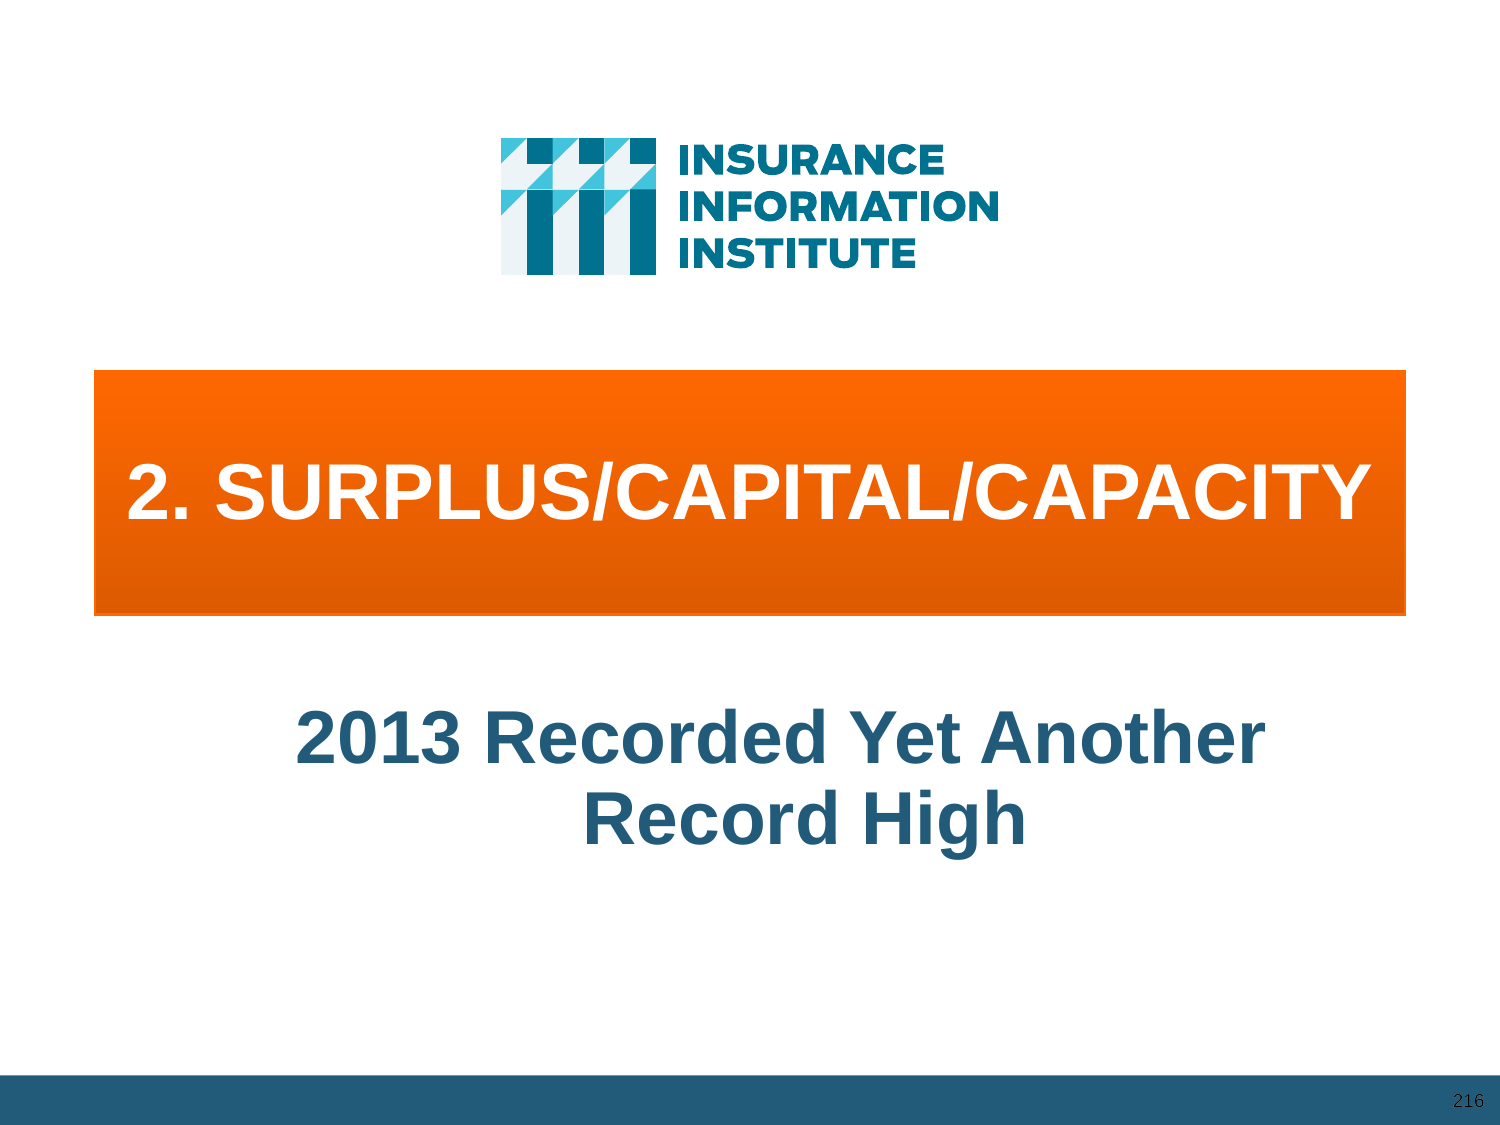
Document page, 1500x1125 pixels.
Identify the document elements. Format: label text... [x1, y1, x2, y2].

text_box [0, 1075, 1500, 1125]
picture [500, 137, 998, 275]
text_box 2013 Recorded Yet Another Record High [225, 691, 1338, 869]
title 2. SURPLUS/CAPITAL/CAPACITY [95, 370, 1405, 615]
slide_number 216 [1410, 1091, 1485, 1112]
